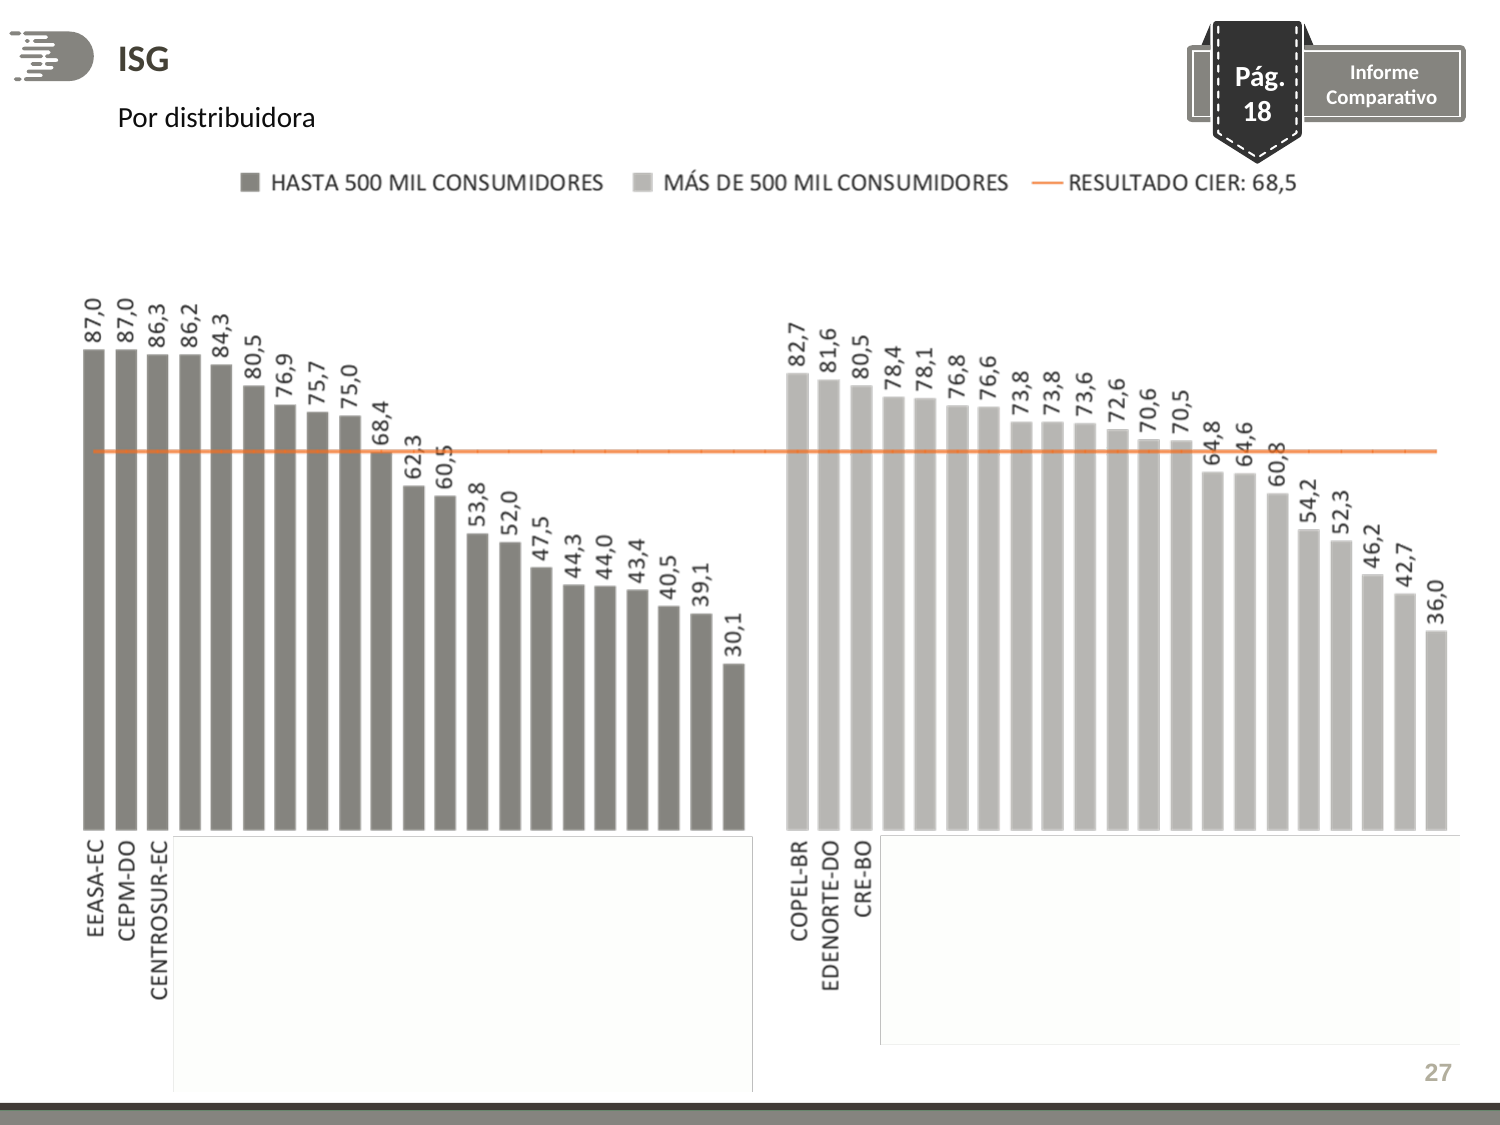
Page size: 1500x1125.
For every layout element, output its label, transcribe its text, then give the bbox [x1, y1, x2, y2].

list Por distribuidora [103, 91, 1181, 131]
picture [76, 132, 1460, 1092]
title ISG [1470, 27, 1475, 85]
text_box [1186, 20, 1467, 164]
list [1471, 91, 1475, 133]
title ISG [103, 27, 1181, 85]
